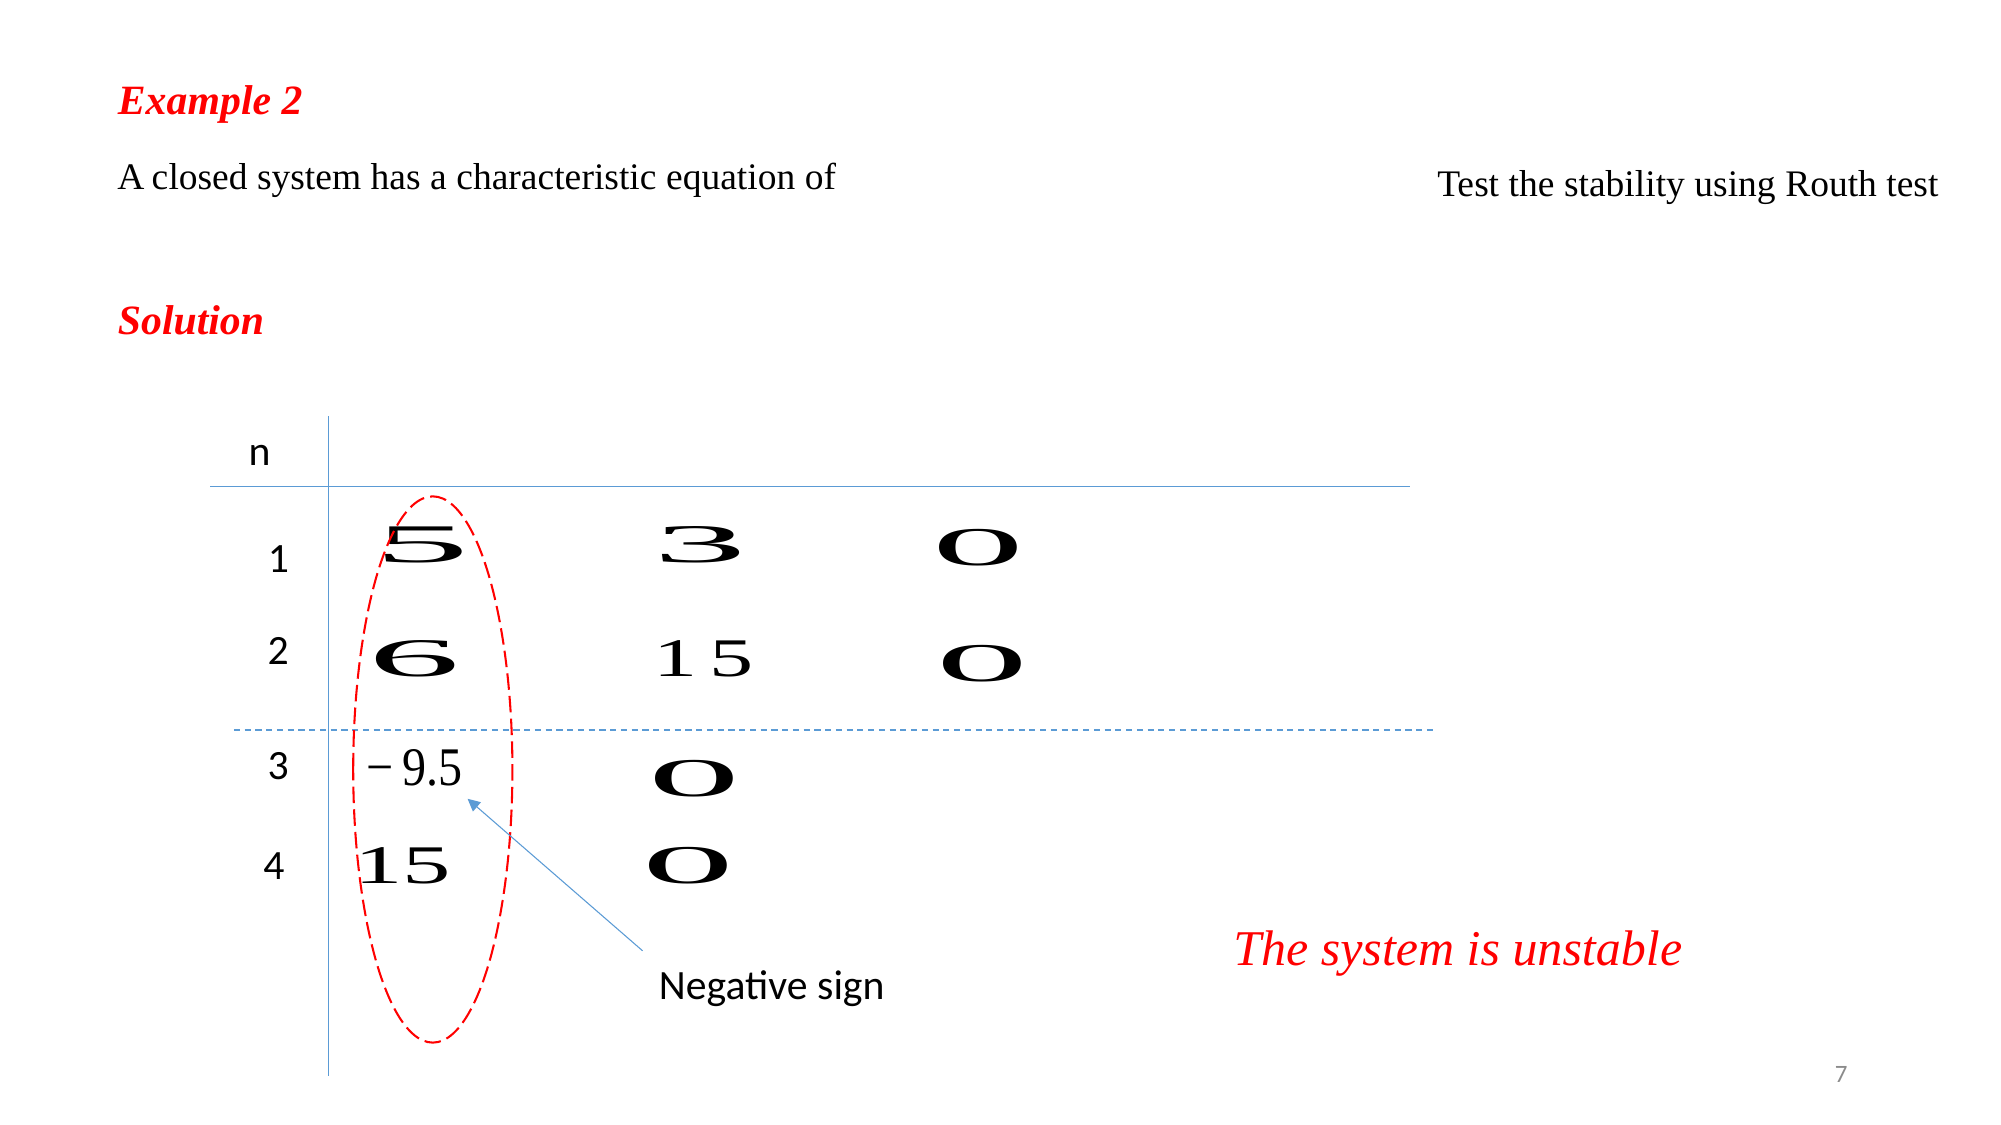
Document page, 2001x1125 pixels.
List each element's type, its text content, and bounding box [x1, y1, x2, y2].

slide_number 7 [1412, 1042, 1863, 1103]
text_box 3 [252, 731, 328, 795]
text_box Negative sign [644, 950, 935, 1016]
text_box 1 [253, 523, 328, 589]
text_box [467, 798, 643, 951]
text_box 2 [329, 615, 333, 680]
text_box n [233, 416, 314, 482]
text_box 1 [329, 523, 333, 589]
text_box Example 2 [103, 65, 318, 130]
text_box [352, 731, 514, 1044]
text_box Solution [103, 285, 280, 351]
text_box 3 [329, 731, 333, 795]
text_box Test the stability using Routh test [1412, 148, 2000, 212]
text_box [353, 495, 513, 729]
text_box The system is unstable [1218, 907, 1754, 983]
text_box 2 [252, 615, 328, 680]
text_box 4 [248, 830, 328, 896]
